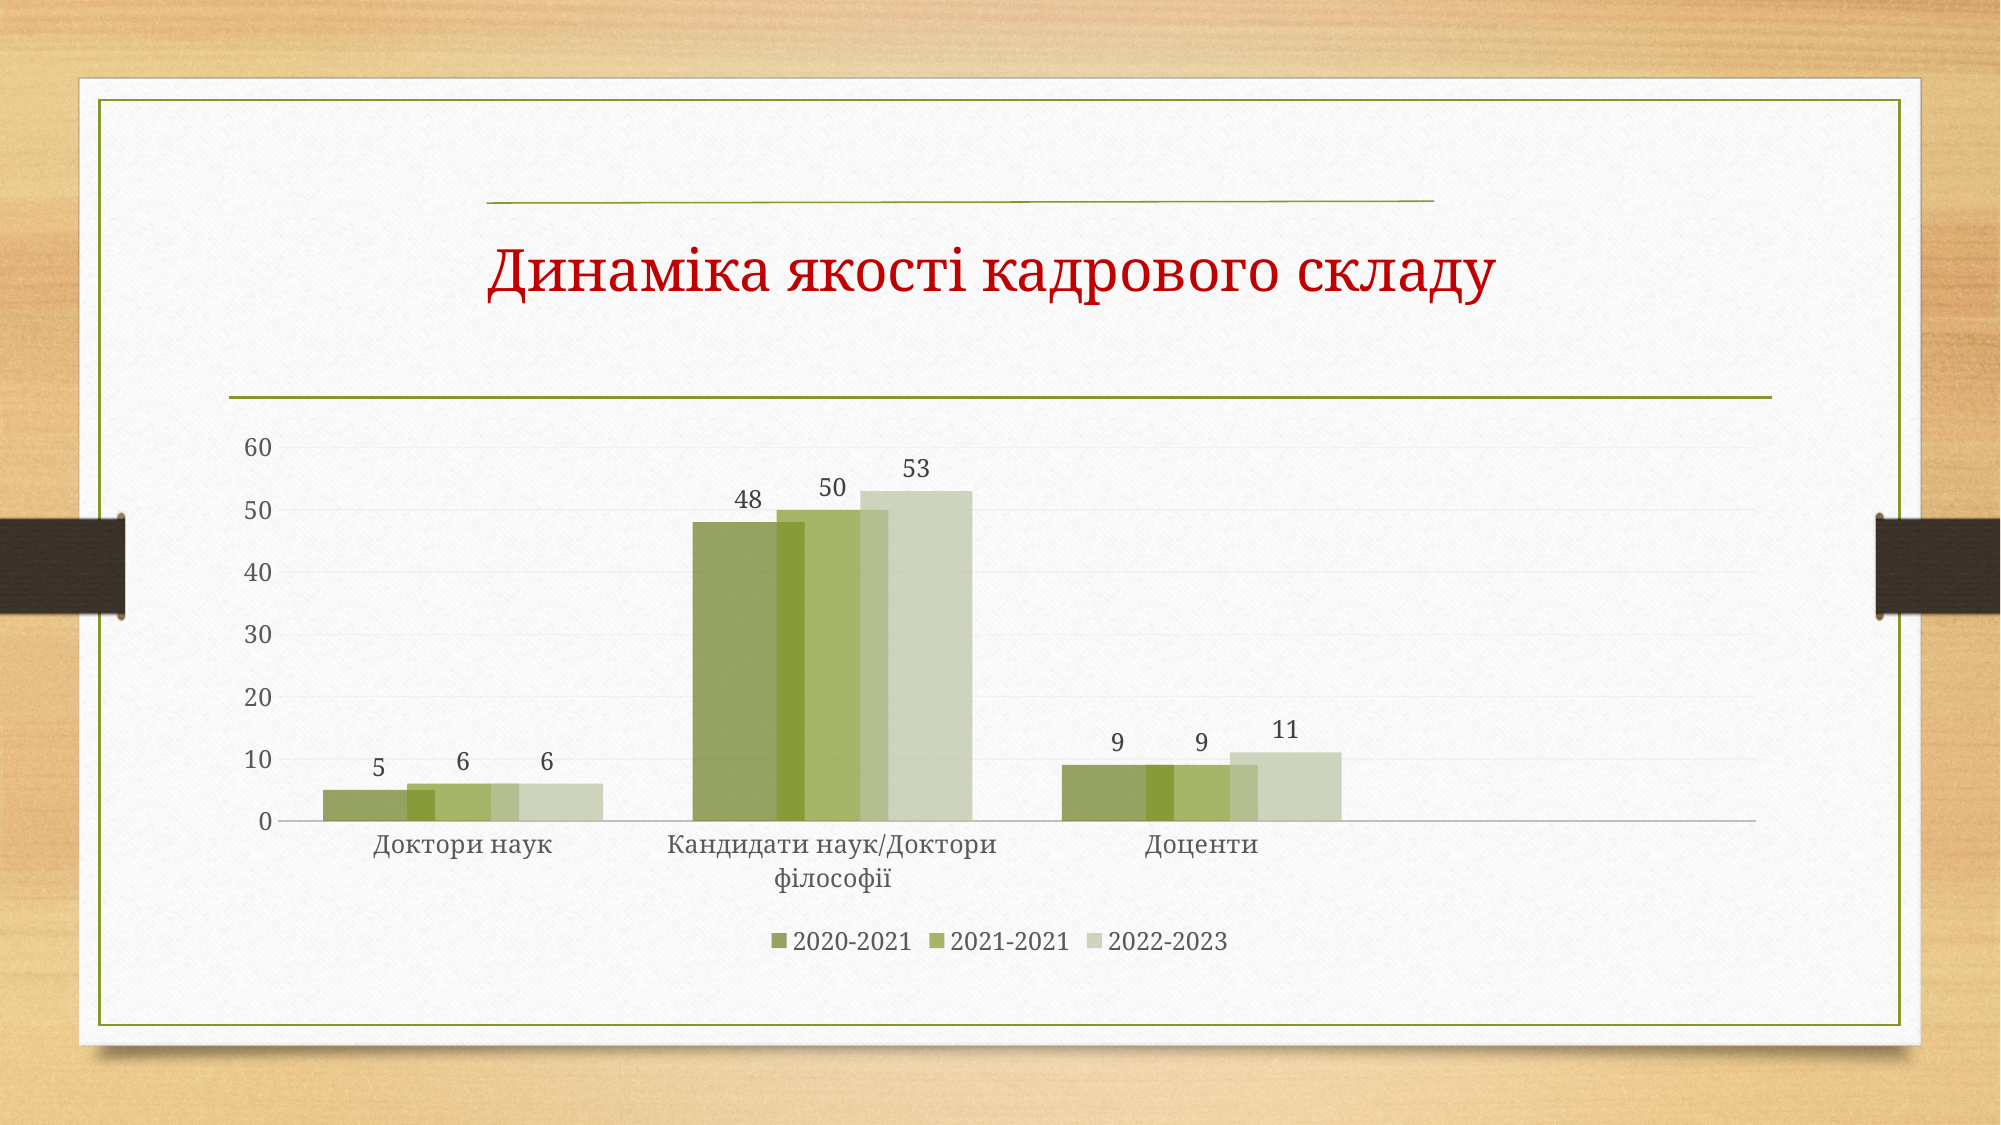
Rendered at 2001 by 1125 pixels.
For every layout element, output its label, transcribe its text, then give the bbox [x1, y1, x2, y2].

picture [0, 0, 2001, 1125]
title Динаміка якості кадрового складу [212, 161, 1788, 375]
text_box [486, 200, 1435, 204]
chart [212, 419, 1788, 964]
